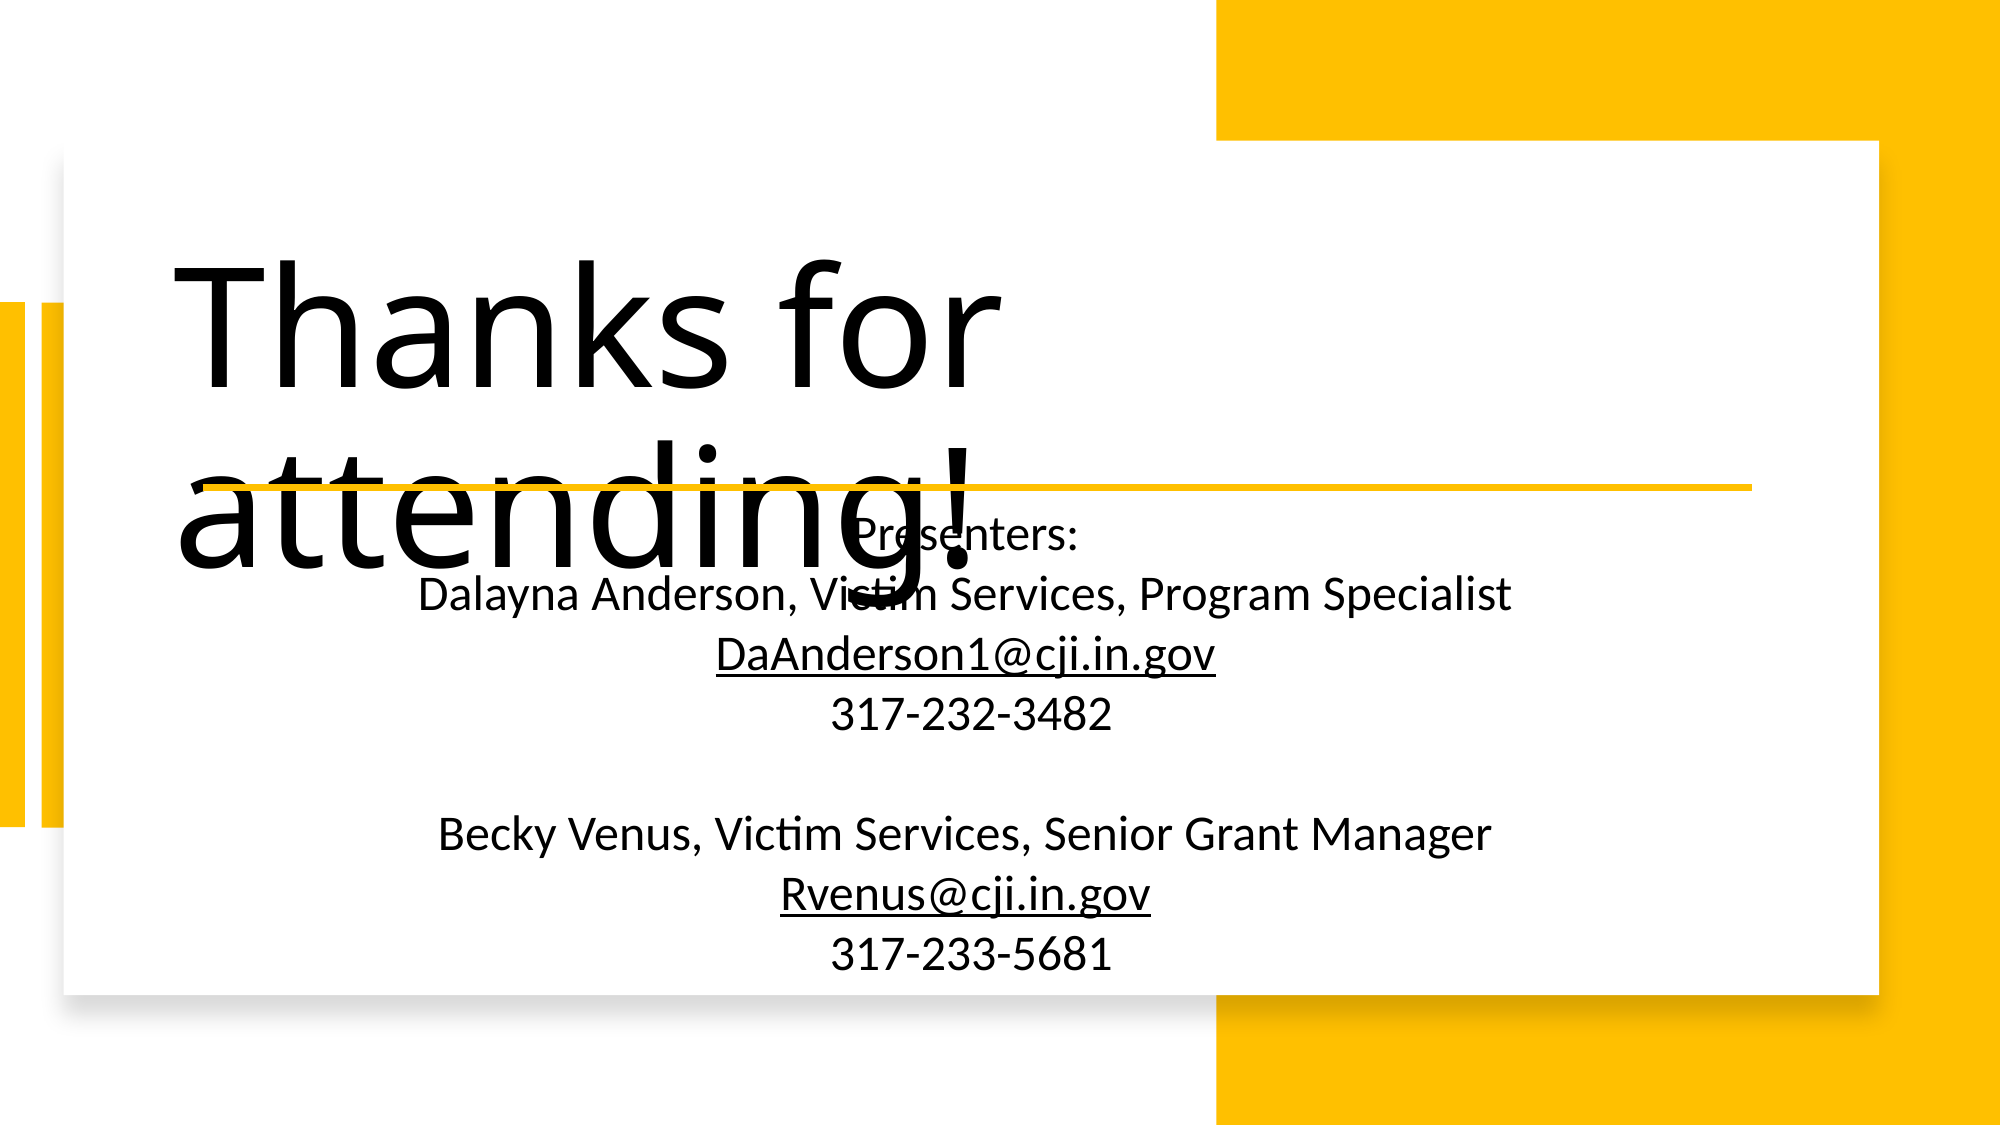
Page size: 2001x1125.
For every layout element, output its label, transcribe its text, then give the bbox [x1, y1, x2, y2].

text_box [63, 140, 1880, 996]
text_box [41, 302, 53, 829]
text_box [0, 301, 26, 828]
text_box [0, 0, 1215, 1125]
text_box Presenters: Dalayna Anderson, Victim Services, Program Specialist DaAnderson1@cji.in.gov 317-232-3482 Becky Venus, Victim Services, Senior Grant Manager Rvenus@cji.in.gov 317-233-5681 [265, 492, 1678, 988]
title Thanks for attending! [158, 236, 1785, 662]
text_box [1215, 0, 2000, 1125]
